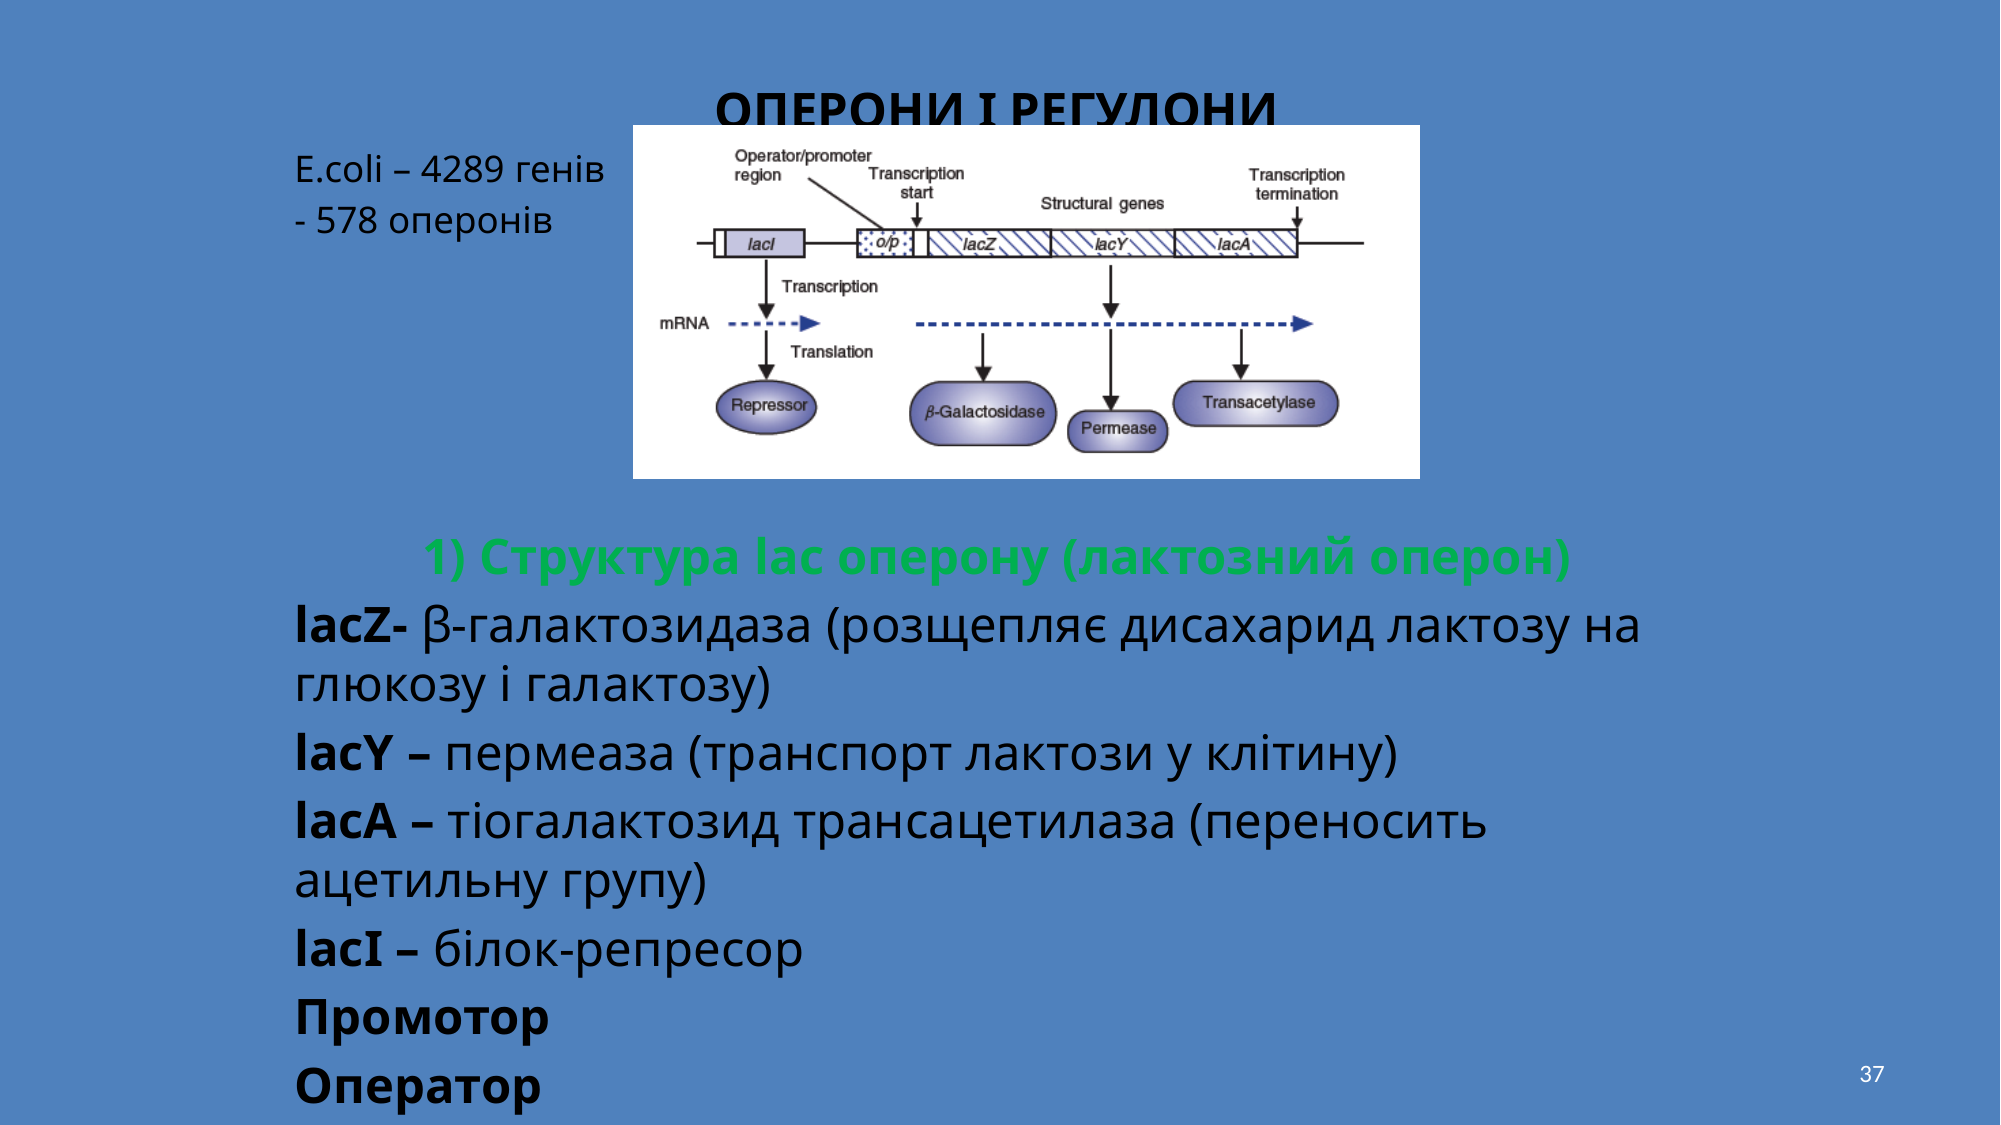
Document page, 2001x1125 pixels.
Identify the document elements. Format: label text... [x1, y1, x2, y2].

picture [633, 125, 1420, 480]
list ОПЕРОНИ І РЕГУЛОНИ E.coli – 4289 генів - 578 оперонів 1) Структура lac оперону (лактозний оперон) lacZ- β-галактозидаза (розщепляє дисахарид лактозу на глюкозу і галактозу) lacY – пермеаза (транспорт лактози у клітину) lacA – тіогалактозид трансацетилаза (переносить ацетильну групу) lacІ – білок-репресор Промотор Оператор [279, 42, 1715, 1125]
slide_number 37 [1433, 1042, 1900, 1103]
